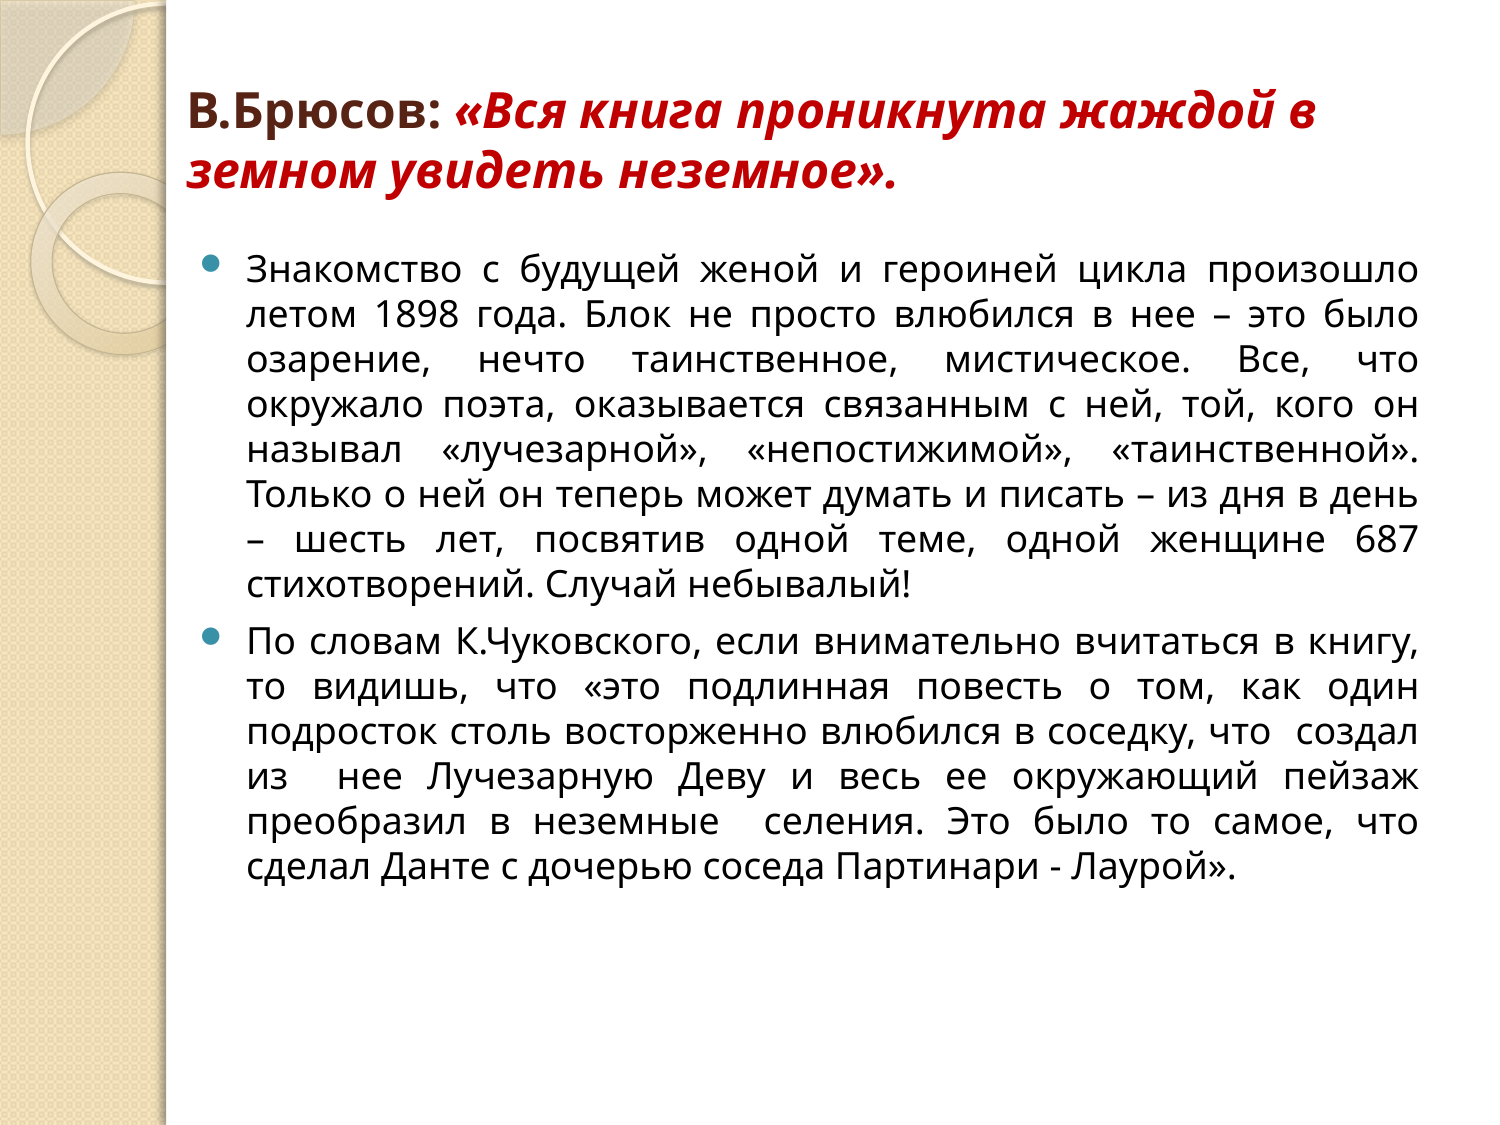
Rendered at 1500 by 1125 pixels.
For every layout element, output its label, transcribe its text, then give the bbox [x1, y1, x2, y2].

title В.Брюсов: «Вся книга проникнута жаждой в земном увидеть неземное». [171, 45, 1424, 233]
list Знакомство с будущей женой и героиней цикла произошло летом 1898 года. Блок не просто влюбился в нее – это было озарение, нечто таинственное, мистическое. Все, что окружало поэта, оказывается связанным с ней, той, кого он называл «лучезарной», «непостижимой», «таинственной». Только о ней он теперь может думать и писать – из дня в день – шесть лет, посвятив одной теме, одной женщине 687 стихотворений. Случай небывалый! По словам К.Чуковского, если внимательно вчитаться в книгу, то видишь, что «это подлинная повесть о том, как один подросток столь восторженно влюбился в соседку, что создал из нее Лучезарную Деву и весь ее окружающий пейзаж преобразил в неземные селения. Это было то самое, что сделал Данте с дочерью соседа Партинари - Лаурой». [171, 237, 1436, 1025]
